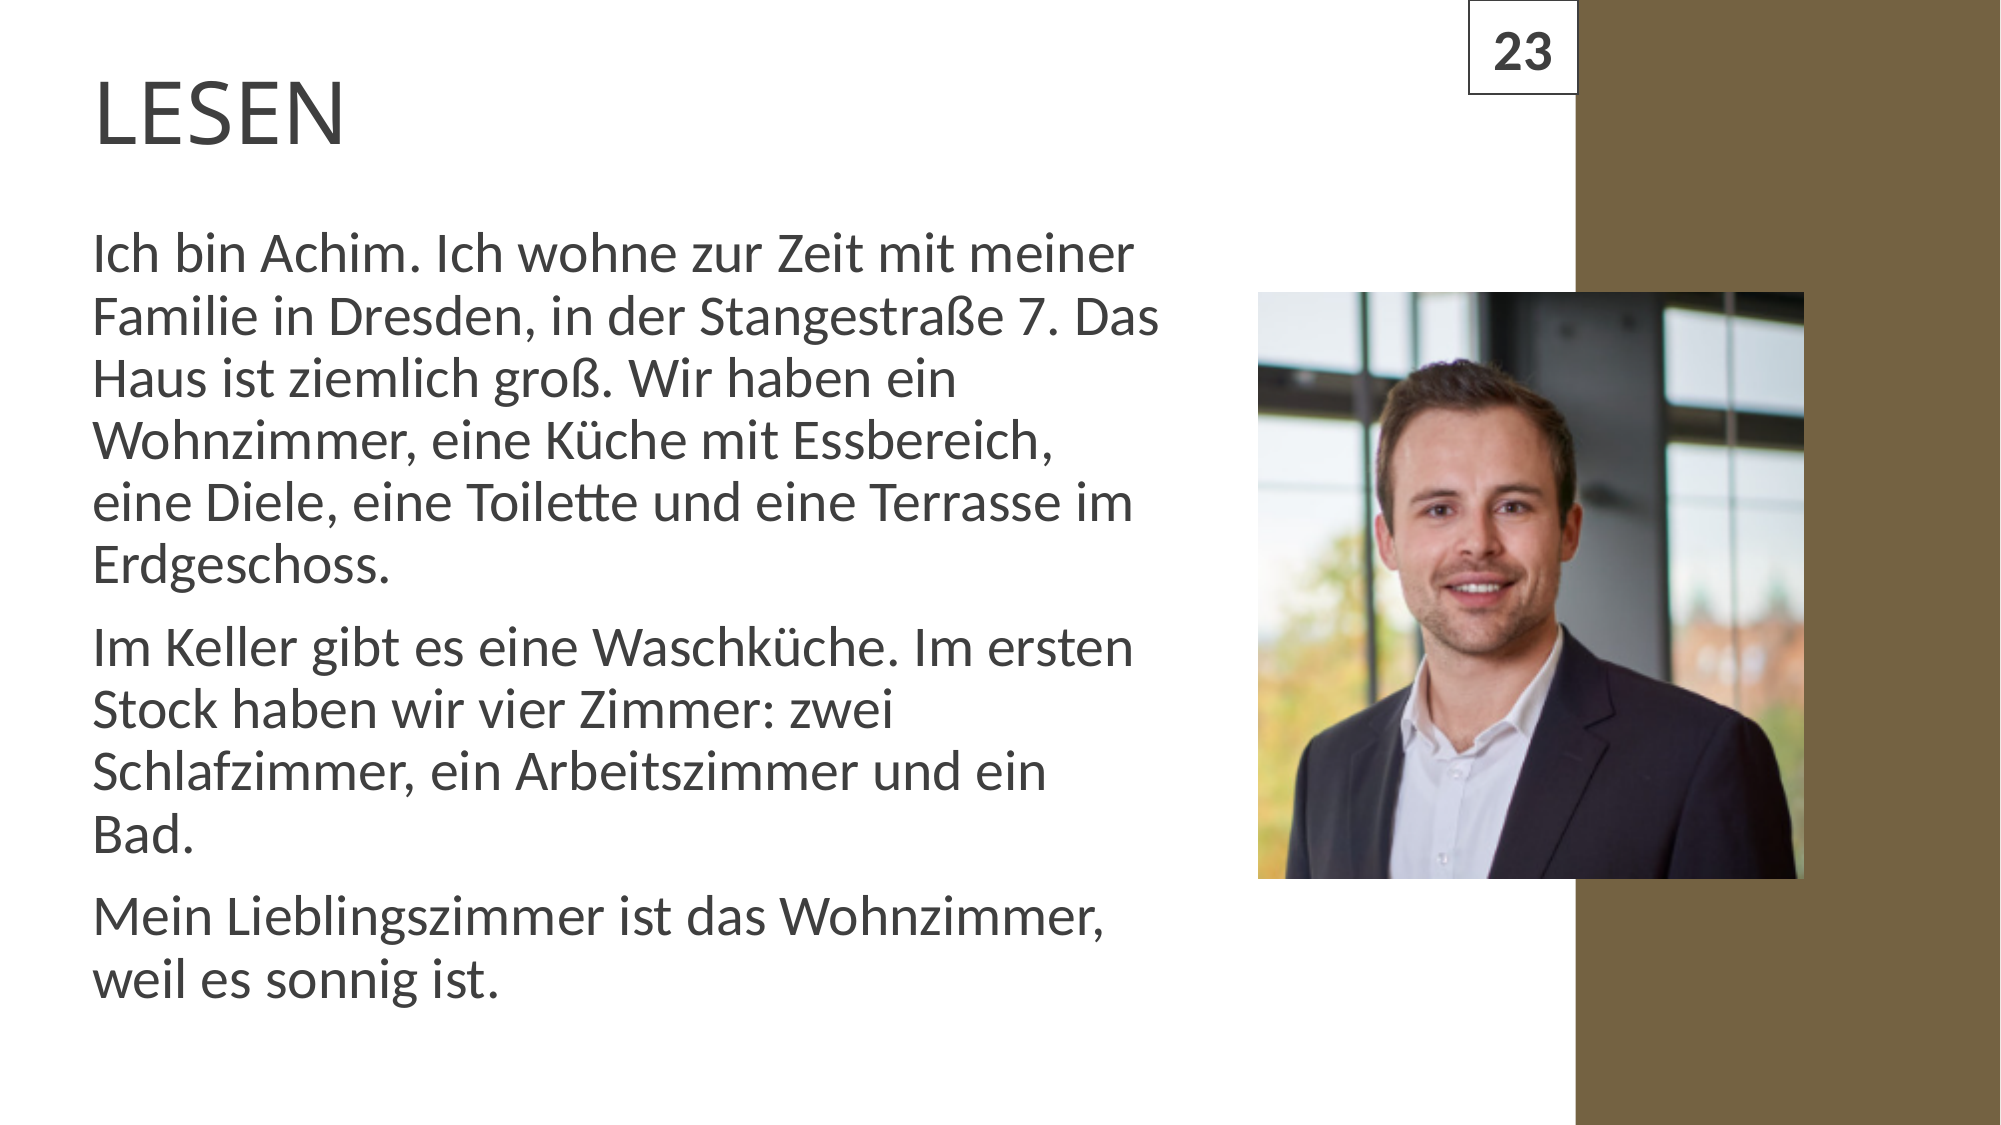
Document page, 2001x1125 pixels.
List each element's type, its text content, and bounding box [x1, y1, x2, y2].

title LESEN [77, 61, 1178, 172]
text_box 23 [1468, 0, 1579, 95]
picture [1258, 292, 1804, 879]
list Ich bin Achim. Ich wohne zur Zeit mit meiner Familie in Dresden, in der Stangestraße 7. Das Haus ist ziemlich groß. Wir haben ein Wohnzimmer, eine Küche mit Essbereich, eine Diele, eine Toilette und eine Terrasse im Erdgeschoss. Im Keller gibt es eine Waschküche. Im ersten Stock haben wir vier Zimmer: zwei Schlafzimmer, ein Arbeitszimmer und ein Bad. Mein Lieblingszimmer ist das Wohnzimmer, weil es sonnig ist. [77, 215, 1178, 1020]
